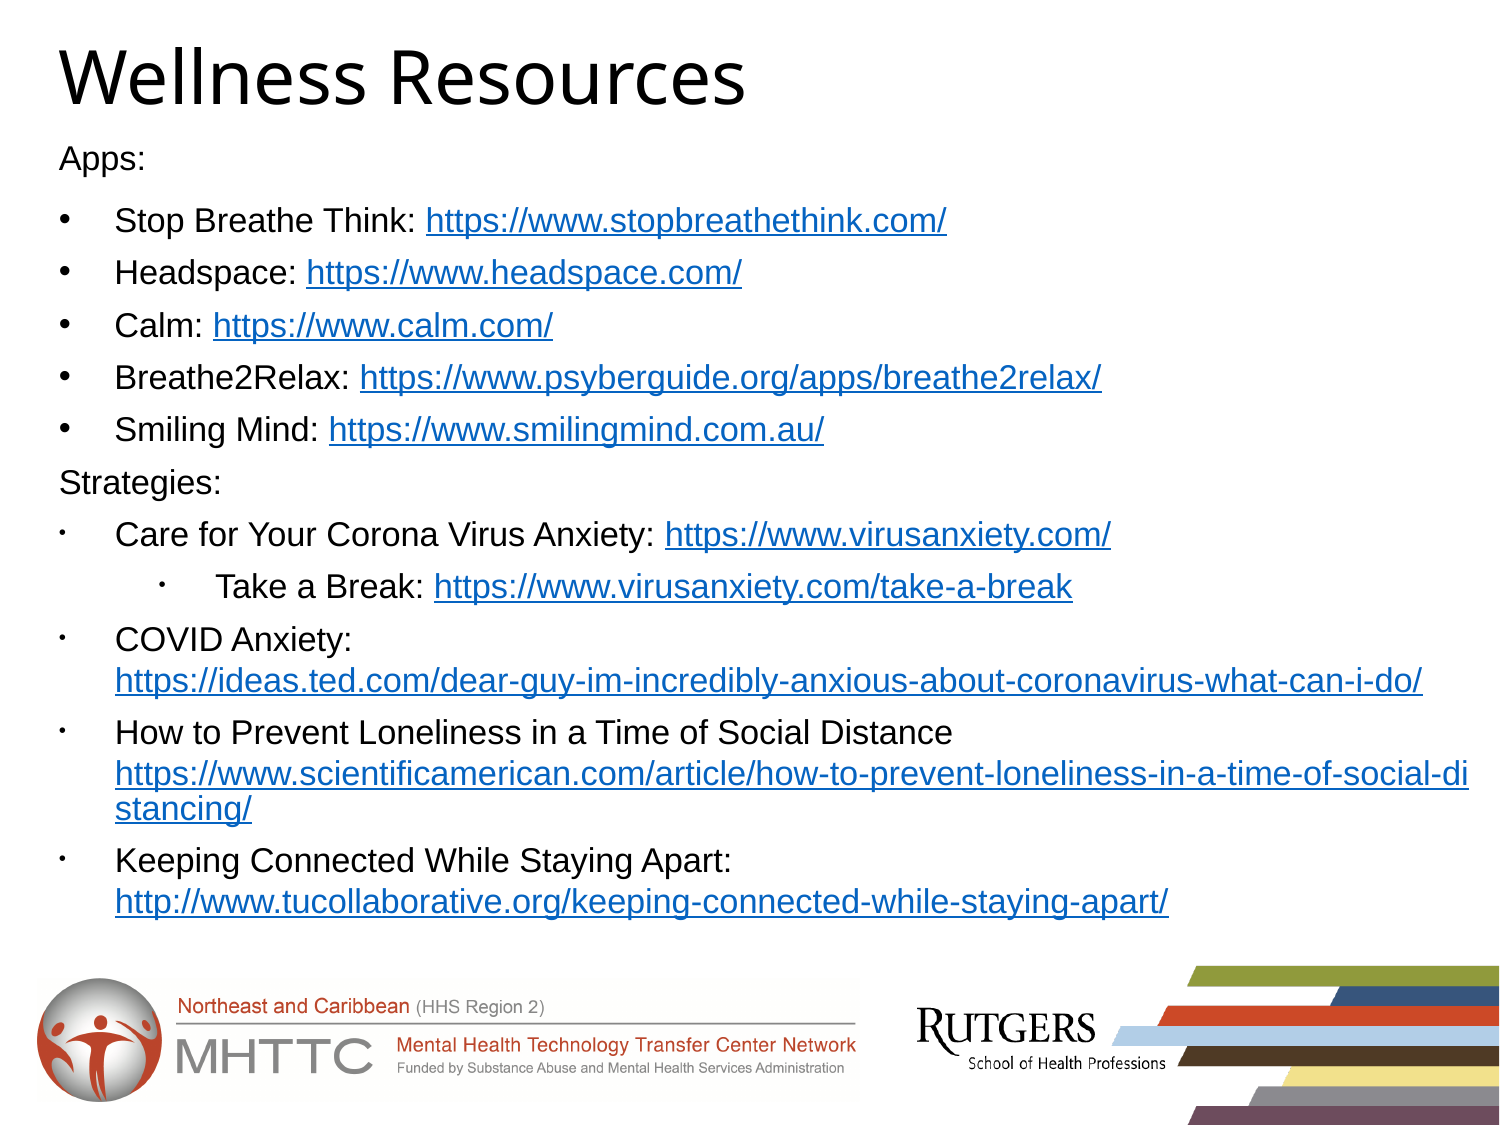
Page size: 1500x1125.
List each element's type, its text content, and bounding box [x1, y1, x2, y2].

picture [37, 978, 860, 1102]
title Wellness Resources [38, 19, 1292, 172]
picture [907, 937, 1500, 1125]
text_box Apps: Stop Breathe Think: https://www.stopbreathethink.com/ Headspace: https://www.headspace.com/ Calm: https://www.calm.com/ Breathe2Relax: https://www.psyberguide.org/apps/breathe2relax/ Smiling Mind: https://www.smilingmind.com.au/ Strategies: Care for Your Corona Virus Anxiety: https://www.virusanxiety.com/ Take a Break: https://www.virusanxiety.com/take-a-break COVID Anxiety: https://ideas.ted.com/dear-guy-im-incredibly-anxious-about-coronavirus-what-can-i-do/ How to Prevent Loneliness in a Time of Social Distance https://www.scientificamerican.com/article/how-to-prevent-loneliness-in-a-time-of-social-distancing/ Keeping Connected While Staying Apart: http://www.tucollaborative.org/keeping-connected-while-staying-apart/ [38, 116, 1500, 937]
